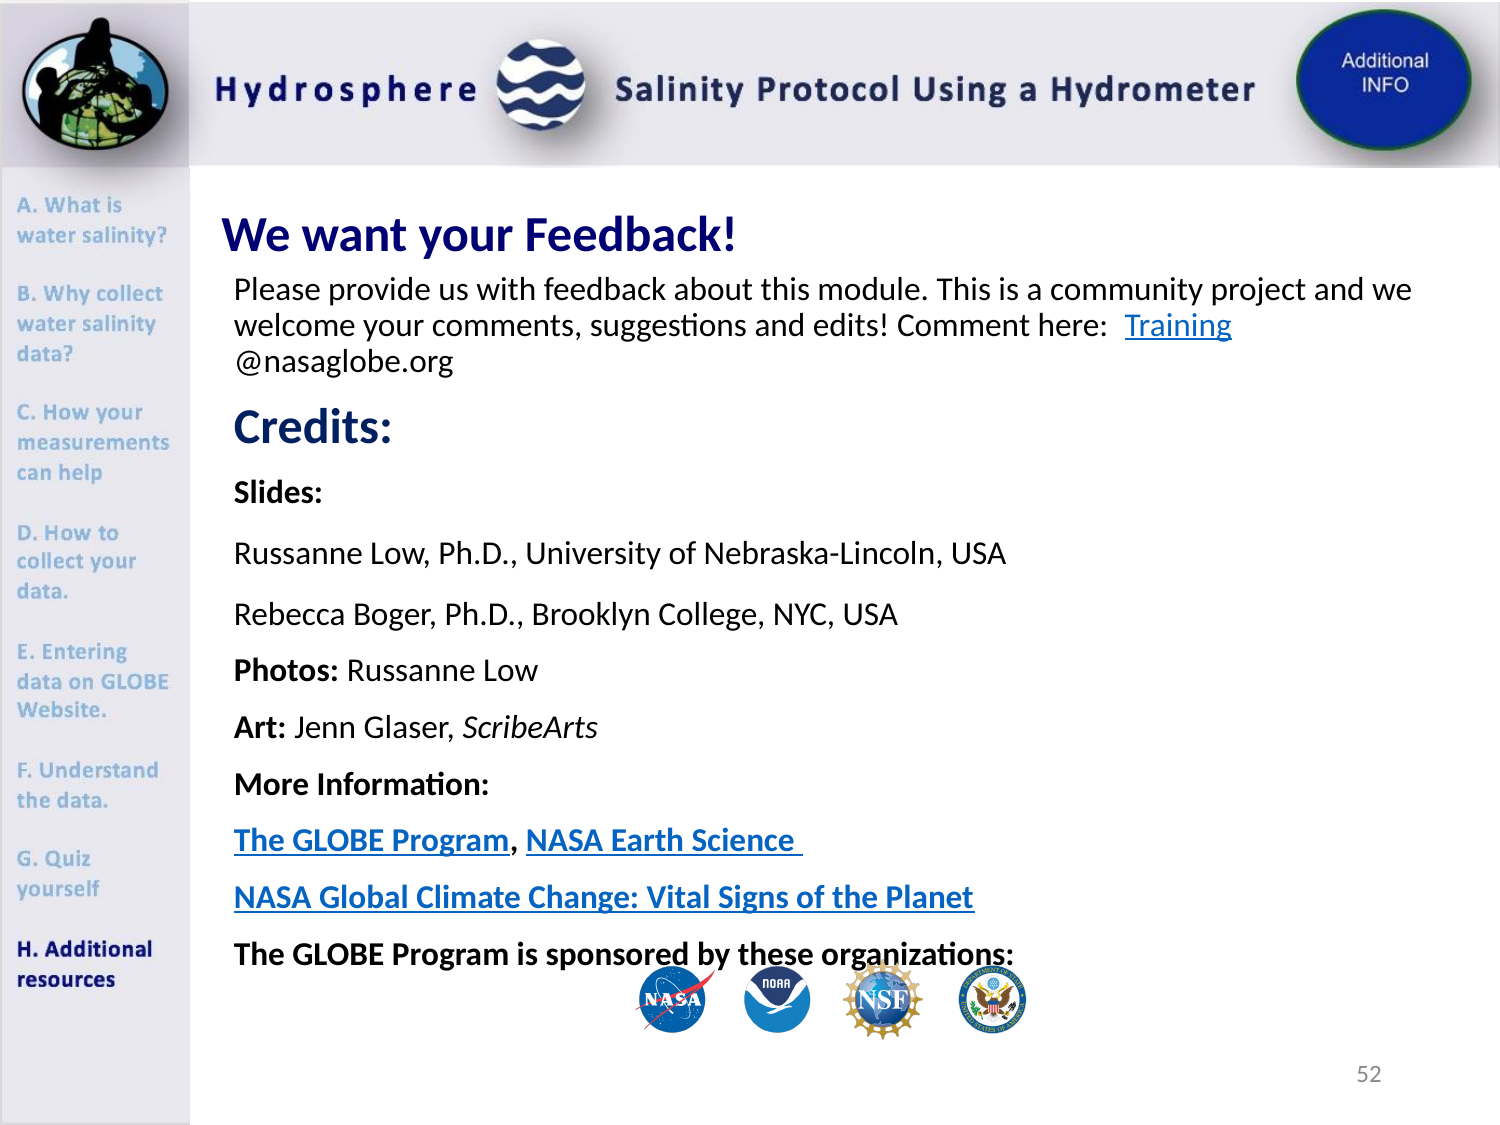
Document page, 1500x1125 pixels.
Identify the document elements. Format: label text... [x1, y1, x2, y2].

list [189, 1, 1500, 168]
slide_number ‹#› [1059, 1042, 1397, 1103]
picture [0, 0, 190, 1125]
title We want your Feedback! [206, 200, 1500, 418]
list Please provide us with feedback about this module. This is a community project and we welcome your comments, suggestions and edits! Comment here: Training@nasaglobe.org Credits: Slides: Russanne Low, Ph.D., University of Nebraska-Lincoln, USA Rebecca Boger, Ph.D., Brooklyn College, NYC, USA Photos: Russanne Low Art: Jenn Glaser, ScribeArts More Information: The GLOBE Program, NASA Earth Science NASA Global Climate Change: Vital Signs of the Planet The GLOBE Program is sponsored by these organizations: [219, 264, 1452, 1125]
picture [629, 957, 1041, 1045]
